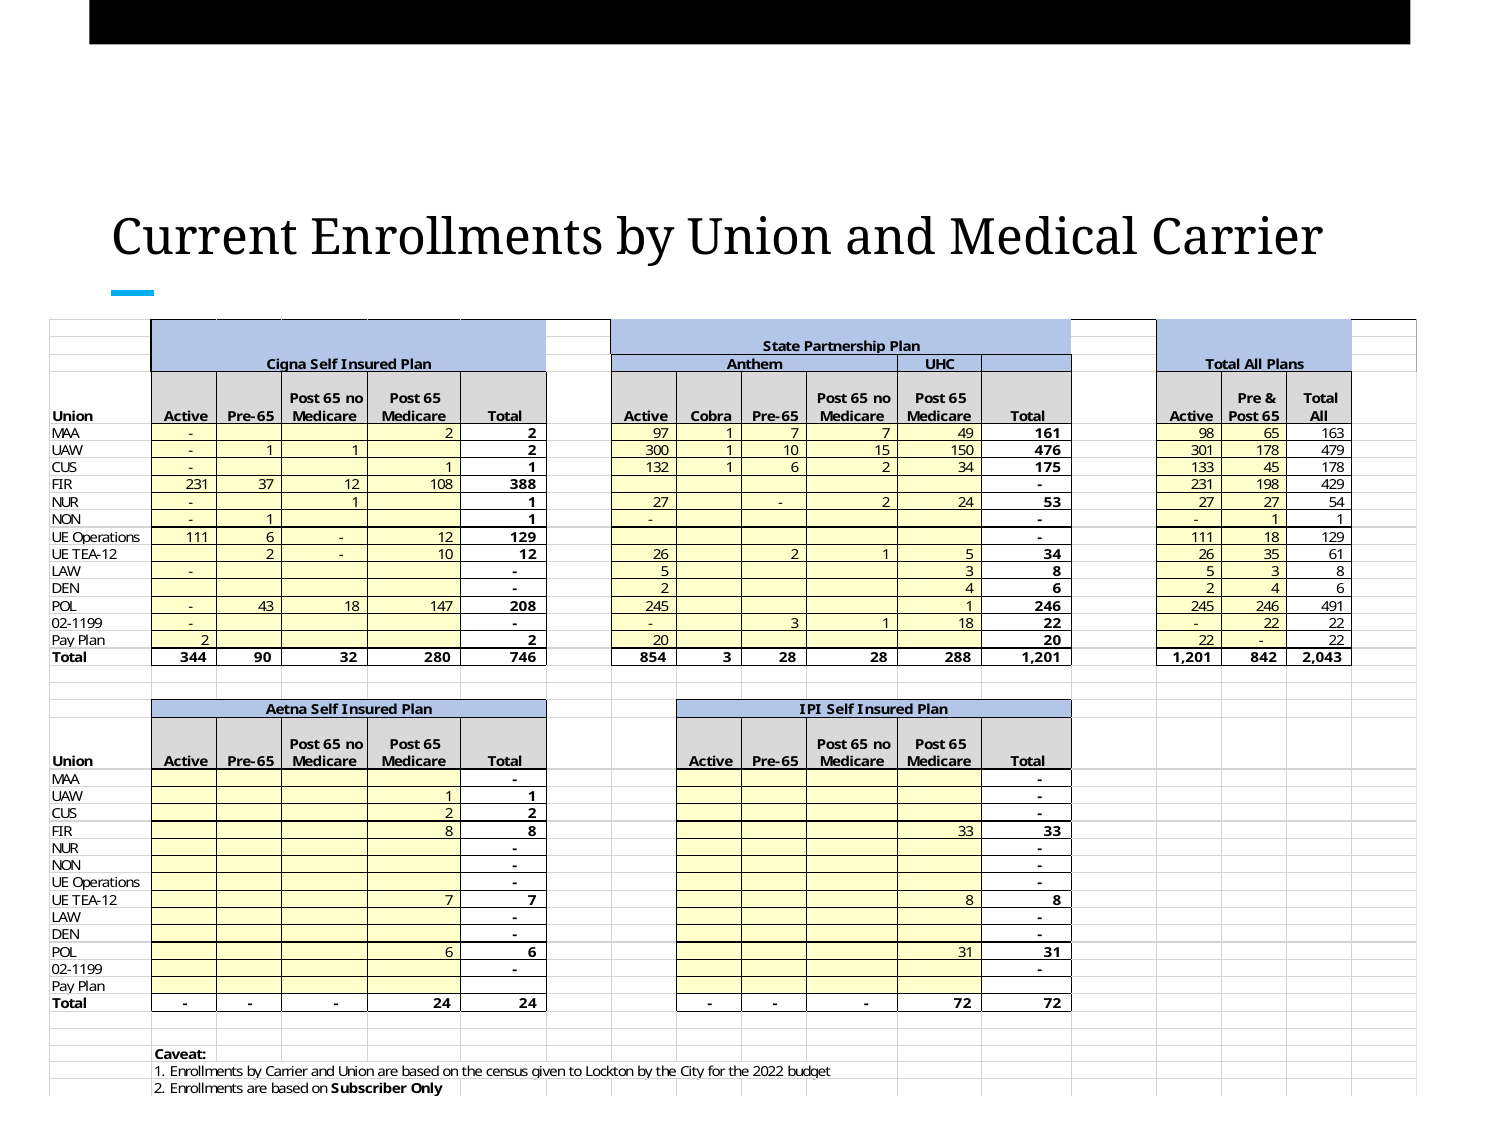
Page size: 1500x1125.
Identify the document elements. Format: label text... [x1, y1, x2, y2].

title Current Enrollments by Union and Medical Carrier [110, 147, 1341, 272]
picture [48, 318, 1418, 1097]
